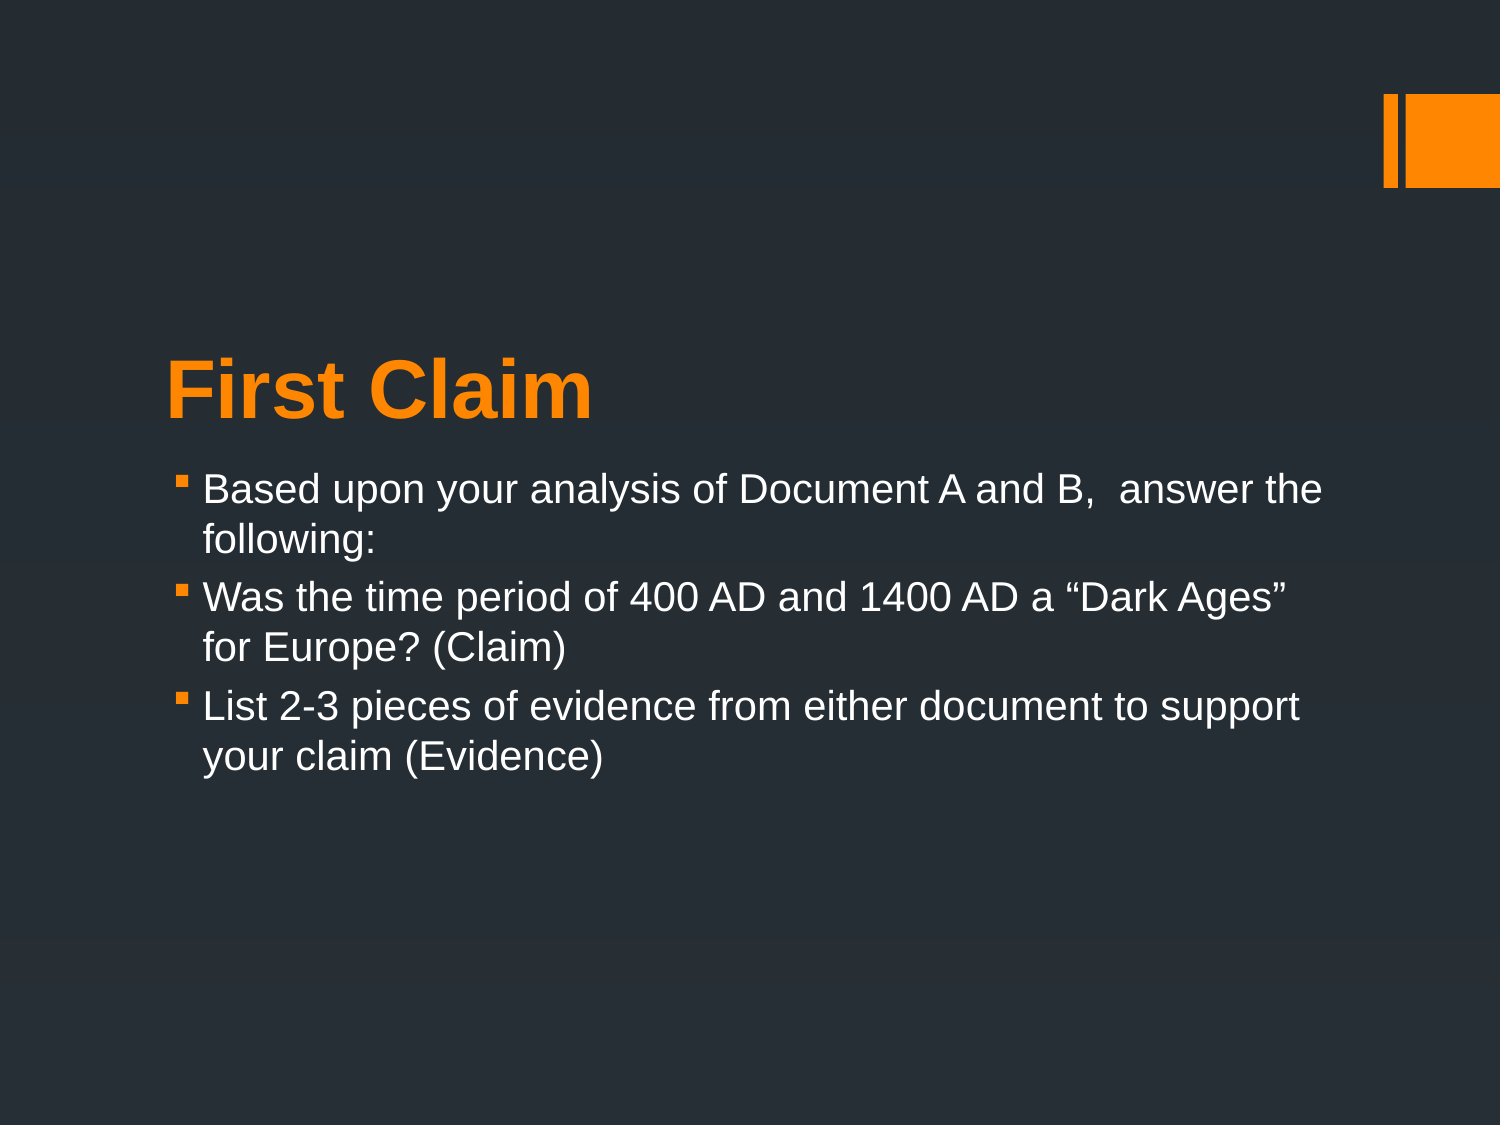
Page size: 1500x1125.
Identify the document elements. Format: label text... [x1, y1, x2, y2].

list Based upon your analysis of Document A and B, answer the following: Was the time period of 400 AD and 1400 AD a “Dark Ages” for Europe? (Claim) List 2-3 pieces of evidence from either document to support your claim (Evidence) [150, 454, 1350, 1035]
title First Claim [150, 253, 1350, 443]
